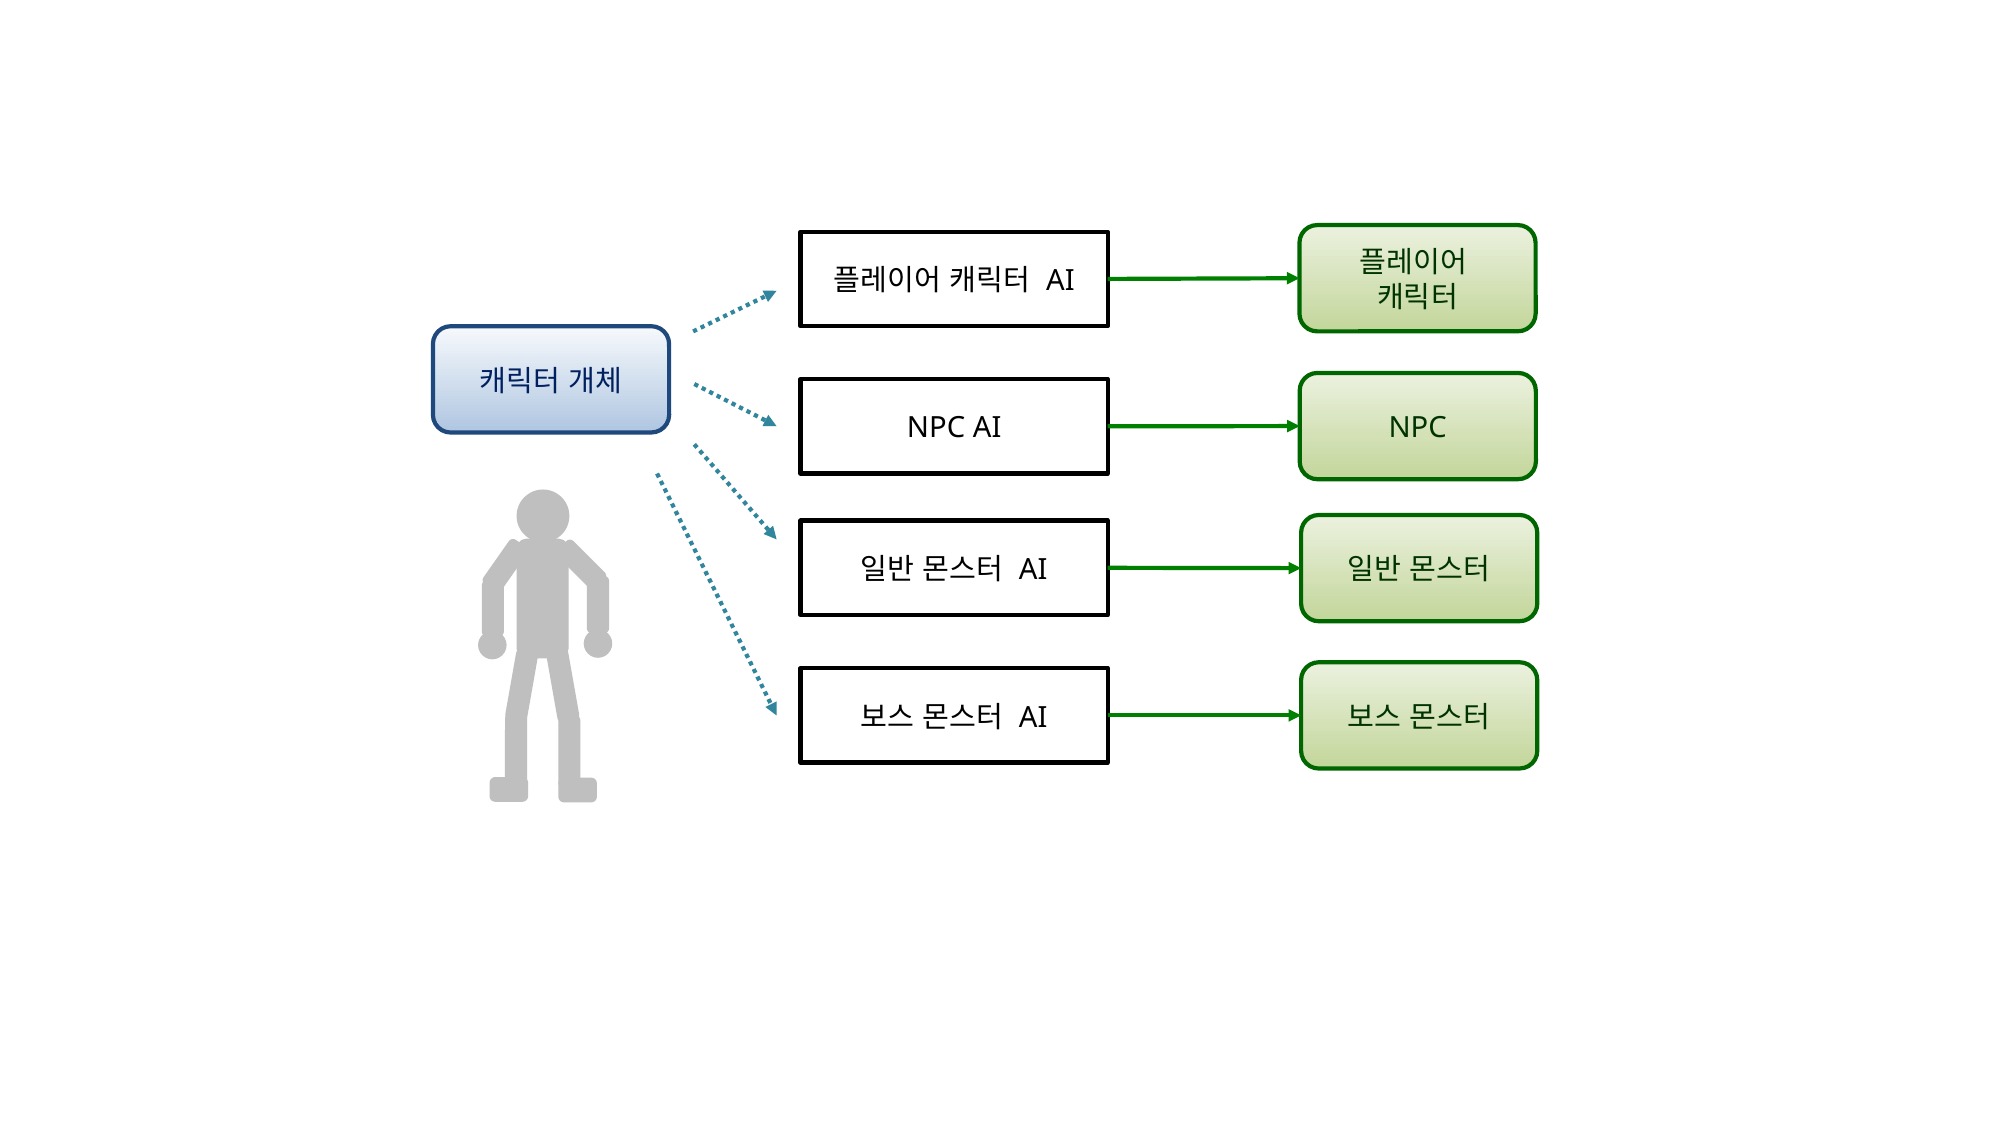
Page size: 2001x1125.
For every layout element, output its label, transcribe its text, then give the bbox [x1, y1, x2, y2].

text_box 일반 몬스터 AI [798, 518, 1110, 617]
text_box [656, 473, 777, 716]
text_box 캐릭터 개체 [430, 324, 672, 435]
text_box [694, 383, 777, 427]
text_box 일반 몬스터 [1299, 512, 1540, 624]
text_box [694, 444, 777, 472]
text_box NPC [1297, 370, 1539, 482]
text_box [479, 491, 611, 801]
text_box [692, 290, 777, 332]
text_box 플레이어 캐릭터 AI [798, 230, 1110, 328]
text_box 보스 몬스터 [1299, 660, 1540, 771]
text_box 보스 몬스터 AI [798, 666, 1110, 765]
text_box 플레이어 캐릭터 [1297, 222, 1538, 334]
text_box NPC AI [798, 377, 1110, 476]
